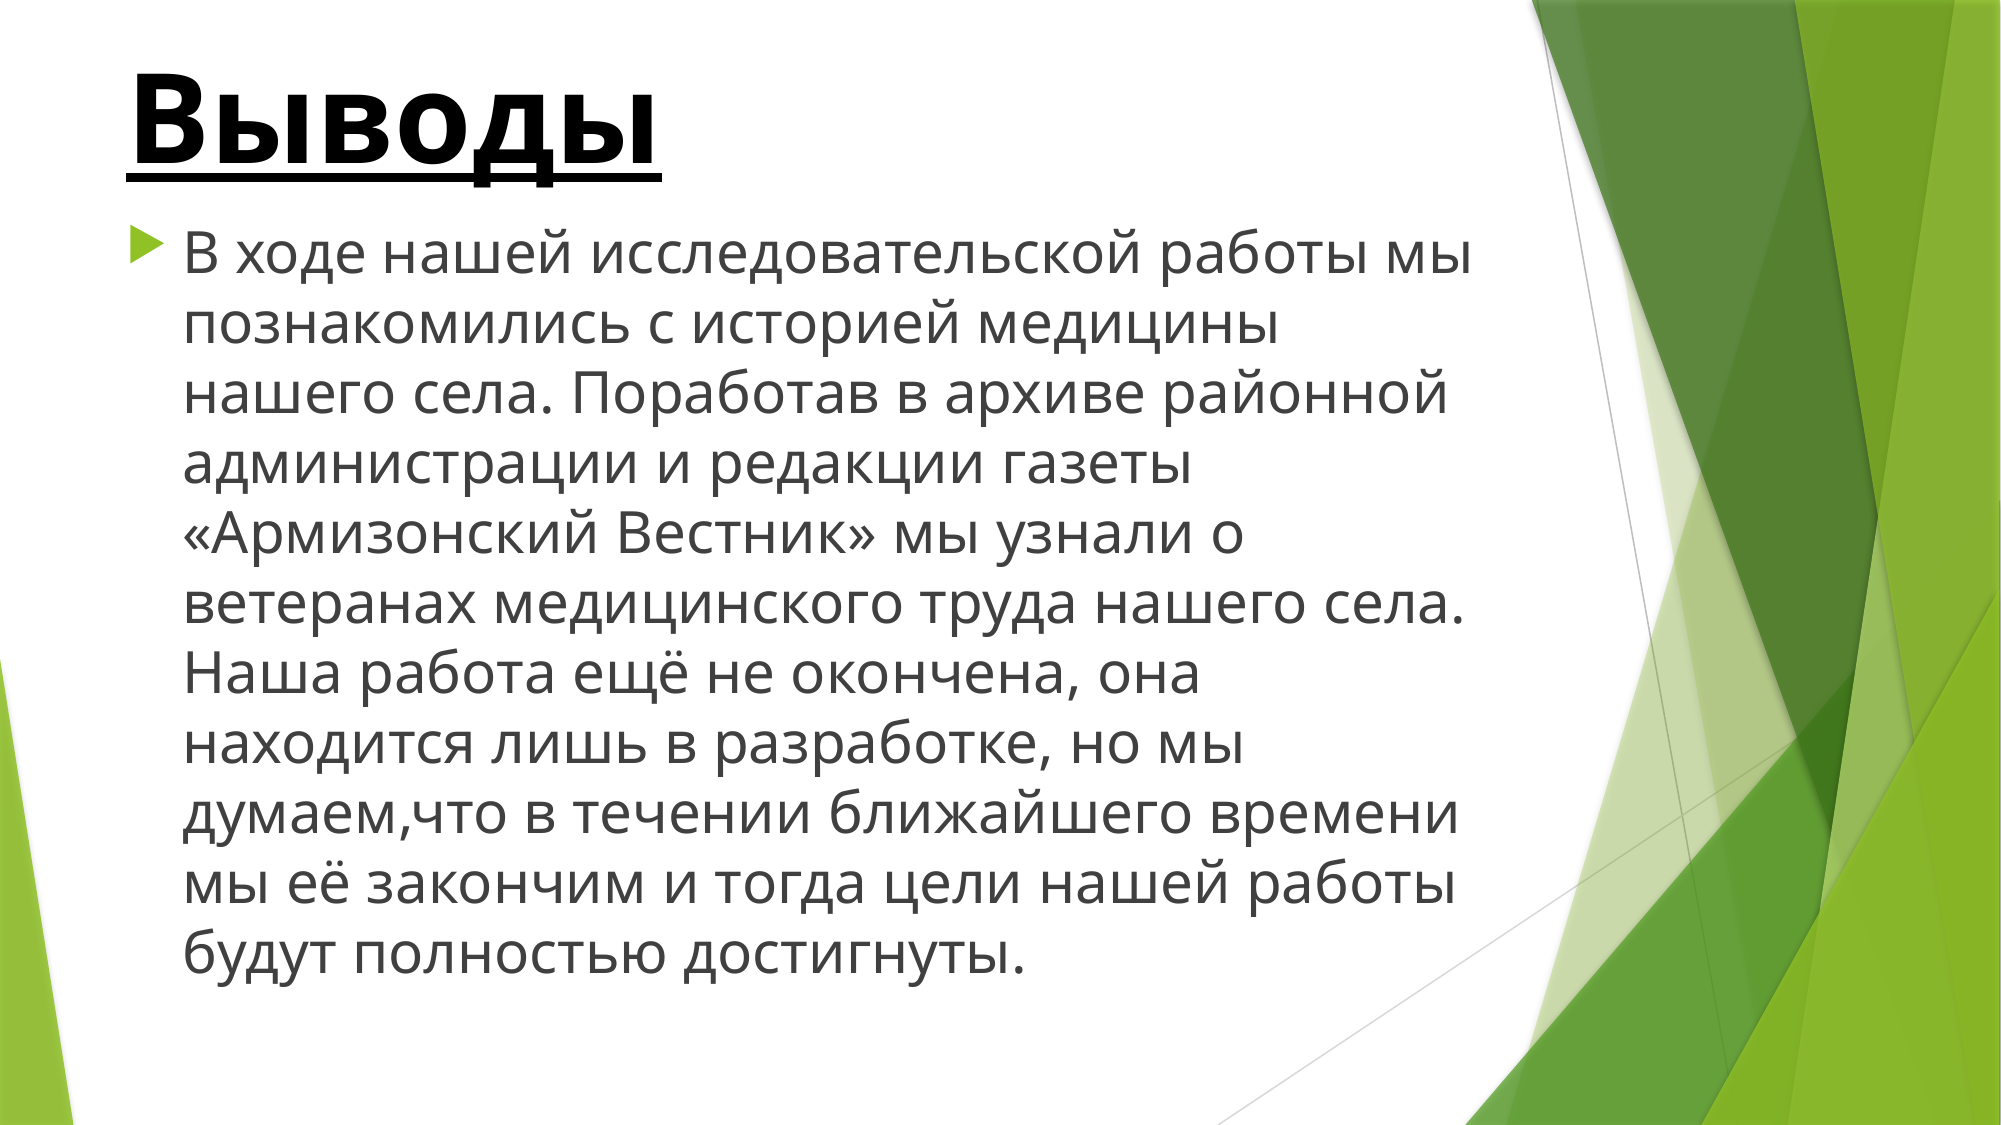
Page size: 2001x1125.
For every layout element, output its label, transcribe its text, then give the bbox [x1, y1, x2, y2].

title Выводы [111, 31, 1522, 206]
list В ходе нашей исследовательской работы мы познакомились с историей медицины нашего села. Поработав в архиве районной администрации и редакции газеты «Армизонский Вестник» мы узнали о ветеранах медицинского труда нашего села. Наша работа ещё не окончена, она находится лишь в разработке, но мы думаем,что в течении ближайшего времени мы её закончим и тогда цели нашей работы будут полностью достигнуты. [111, 208, 1522, 991]
